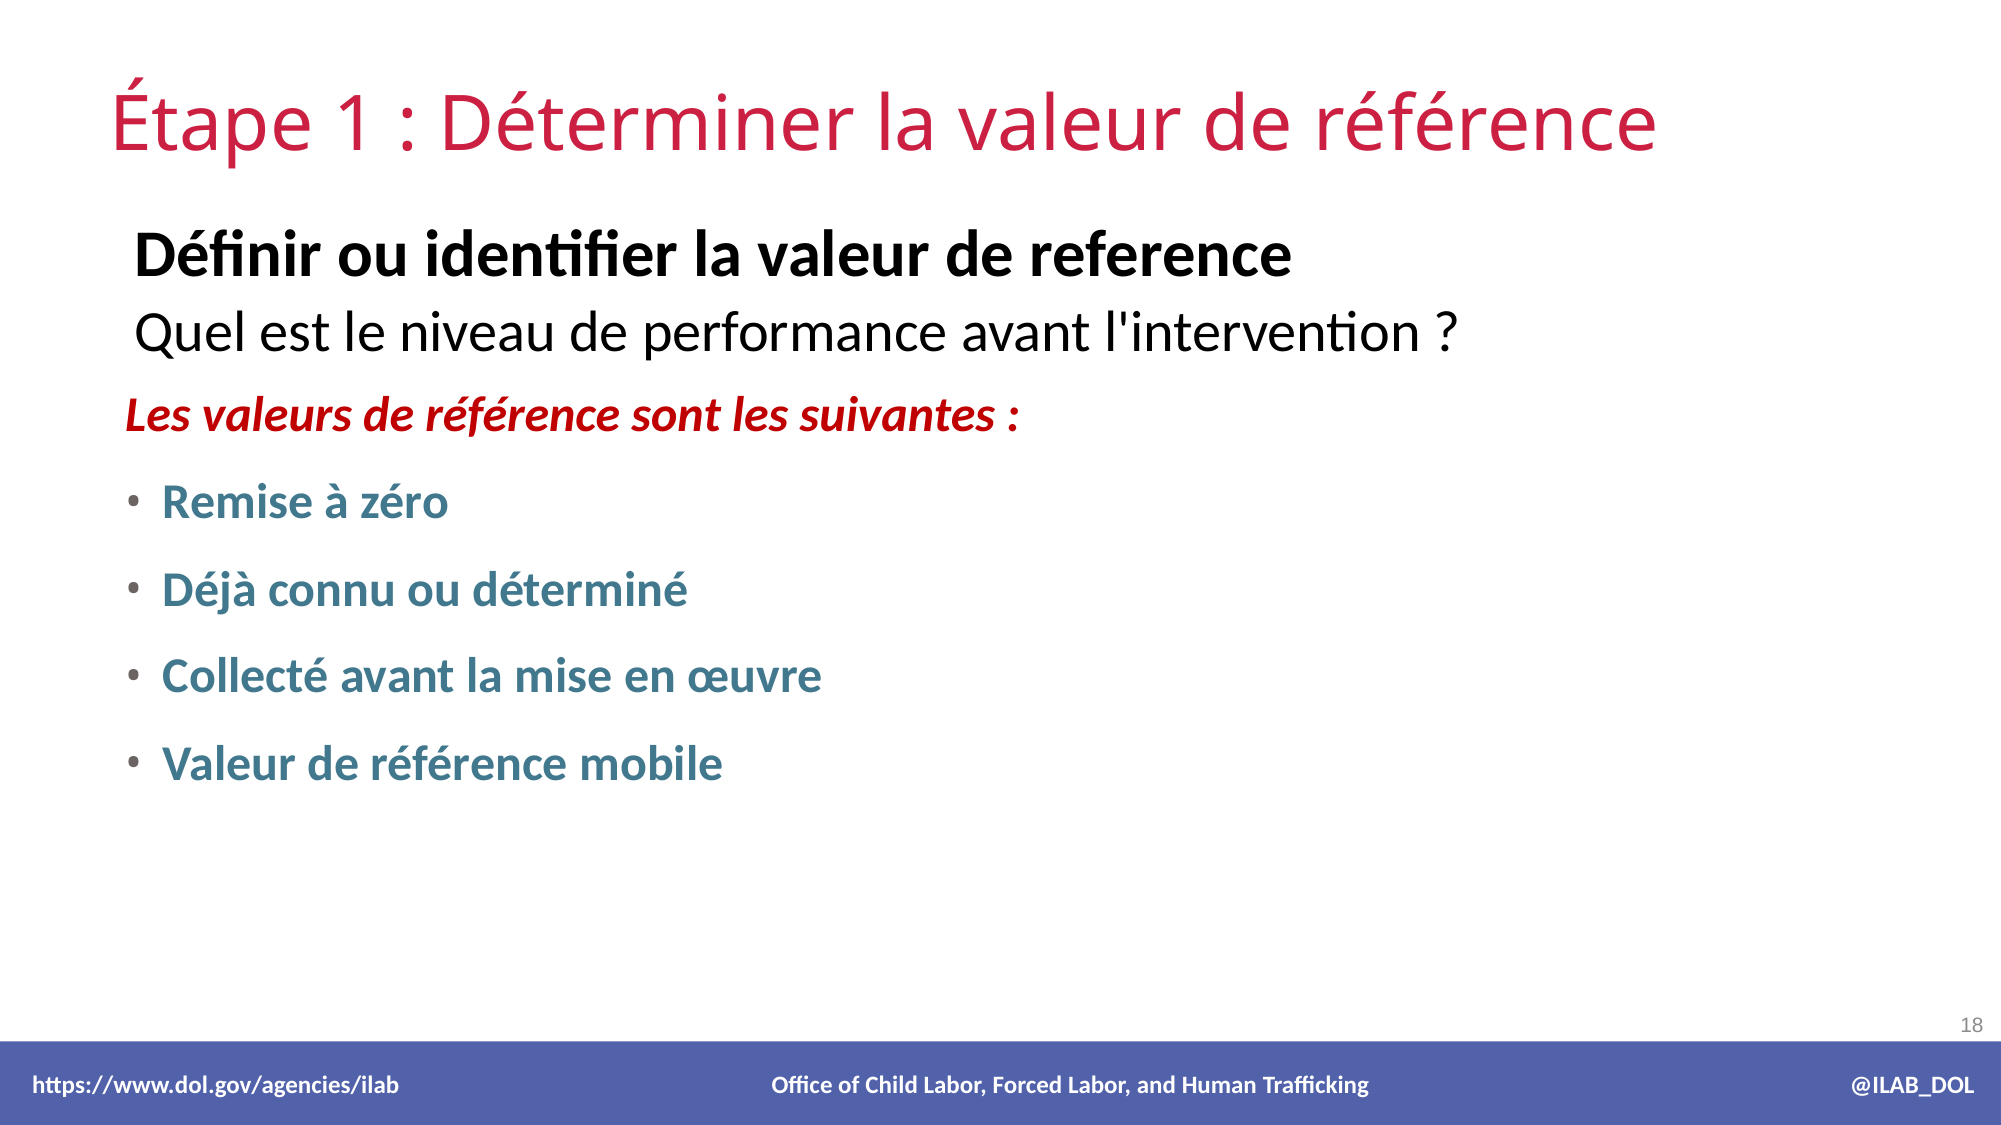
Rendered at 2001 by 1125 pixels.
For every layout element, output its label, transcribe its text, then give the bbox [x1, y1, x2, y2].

list Définir ou identifier la valeur de reference Quel est le niveau de performance avant l'intervention ? Les valeurs de référence sont les suivantes : Remise à zéro Déjà connu ou déterminé Collecté avant la mise en œuvre Valeur de référence mobile [110, 210, 1885, 979]
title Étape 1 : Déterminer la valeur de référence [94, 17, 1780, 175]
footer https://www.dol.gov/agencies/ilab Office of Child Labor, Forced Labor, and Human Trafficking @ILAB_DOL [0, 1041, 2000, 1125]
